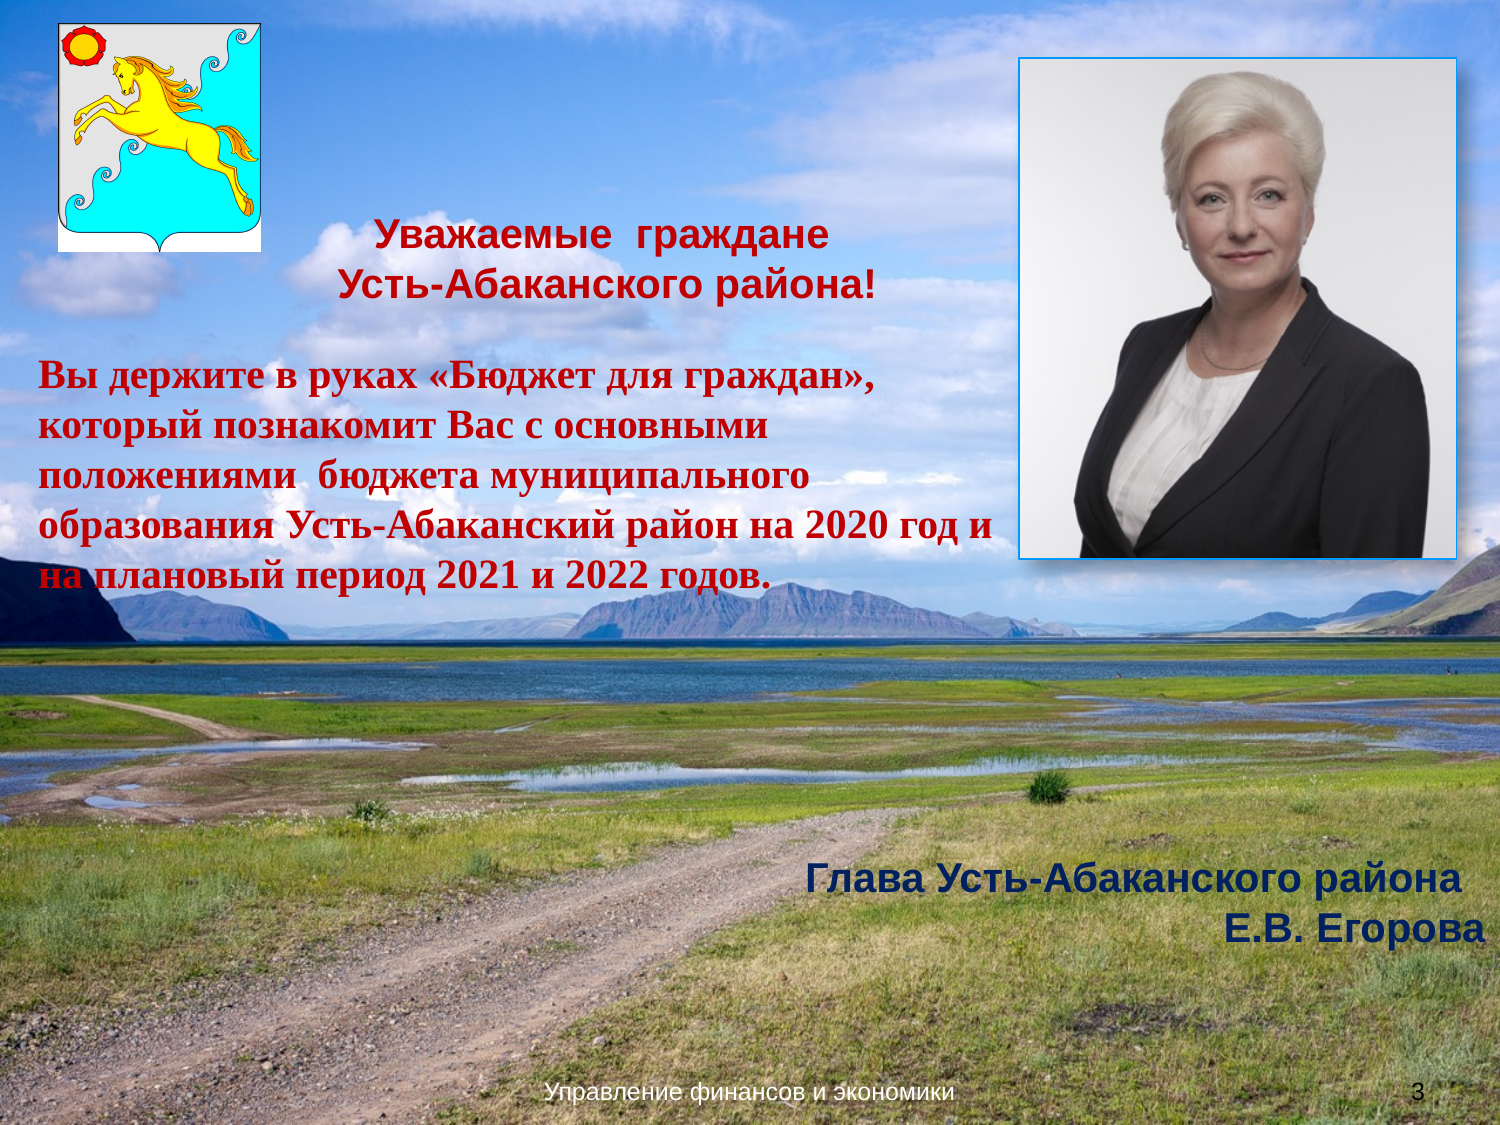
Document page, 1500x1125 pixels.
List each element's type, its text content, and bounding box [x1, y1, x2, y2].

picture [0, 0, 1500, 1125]
slide_number 3 [1299, 1052, 1425, 1113]
text_box Вы держите в руках «Бюджет для граждан», который познакомит Вас с основными положениями бюджета муниципального образования Усть-Абаканский район на 2020 год и на плановый период 2021 и 2022 годов. [23, 339, 1008, 605]
footer Управление финансов и экономики [512, 1052, 988, 1113]
text_box Уважаемые граждане Усть-Абаканского района! [93, 199, 1016, 314]
text_box Глава Усть-Абаканского района Е.В. Егорова [179, 843, 1500, 959]
table_header 75998,0 [93, 199, 295, 287]
